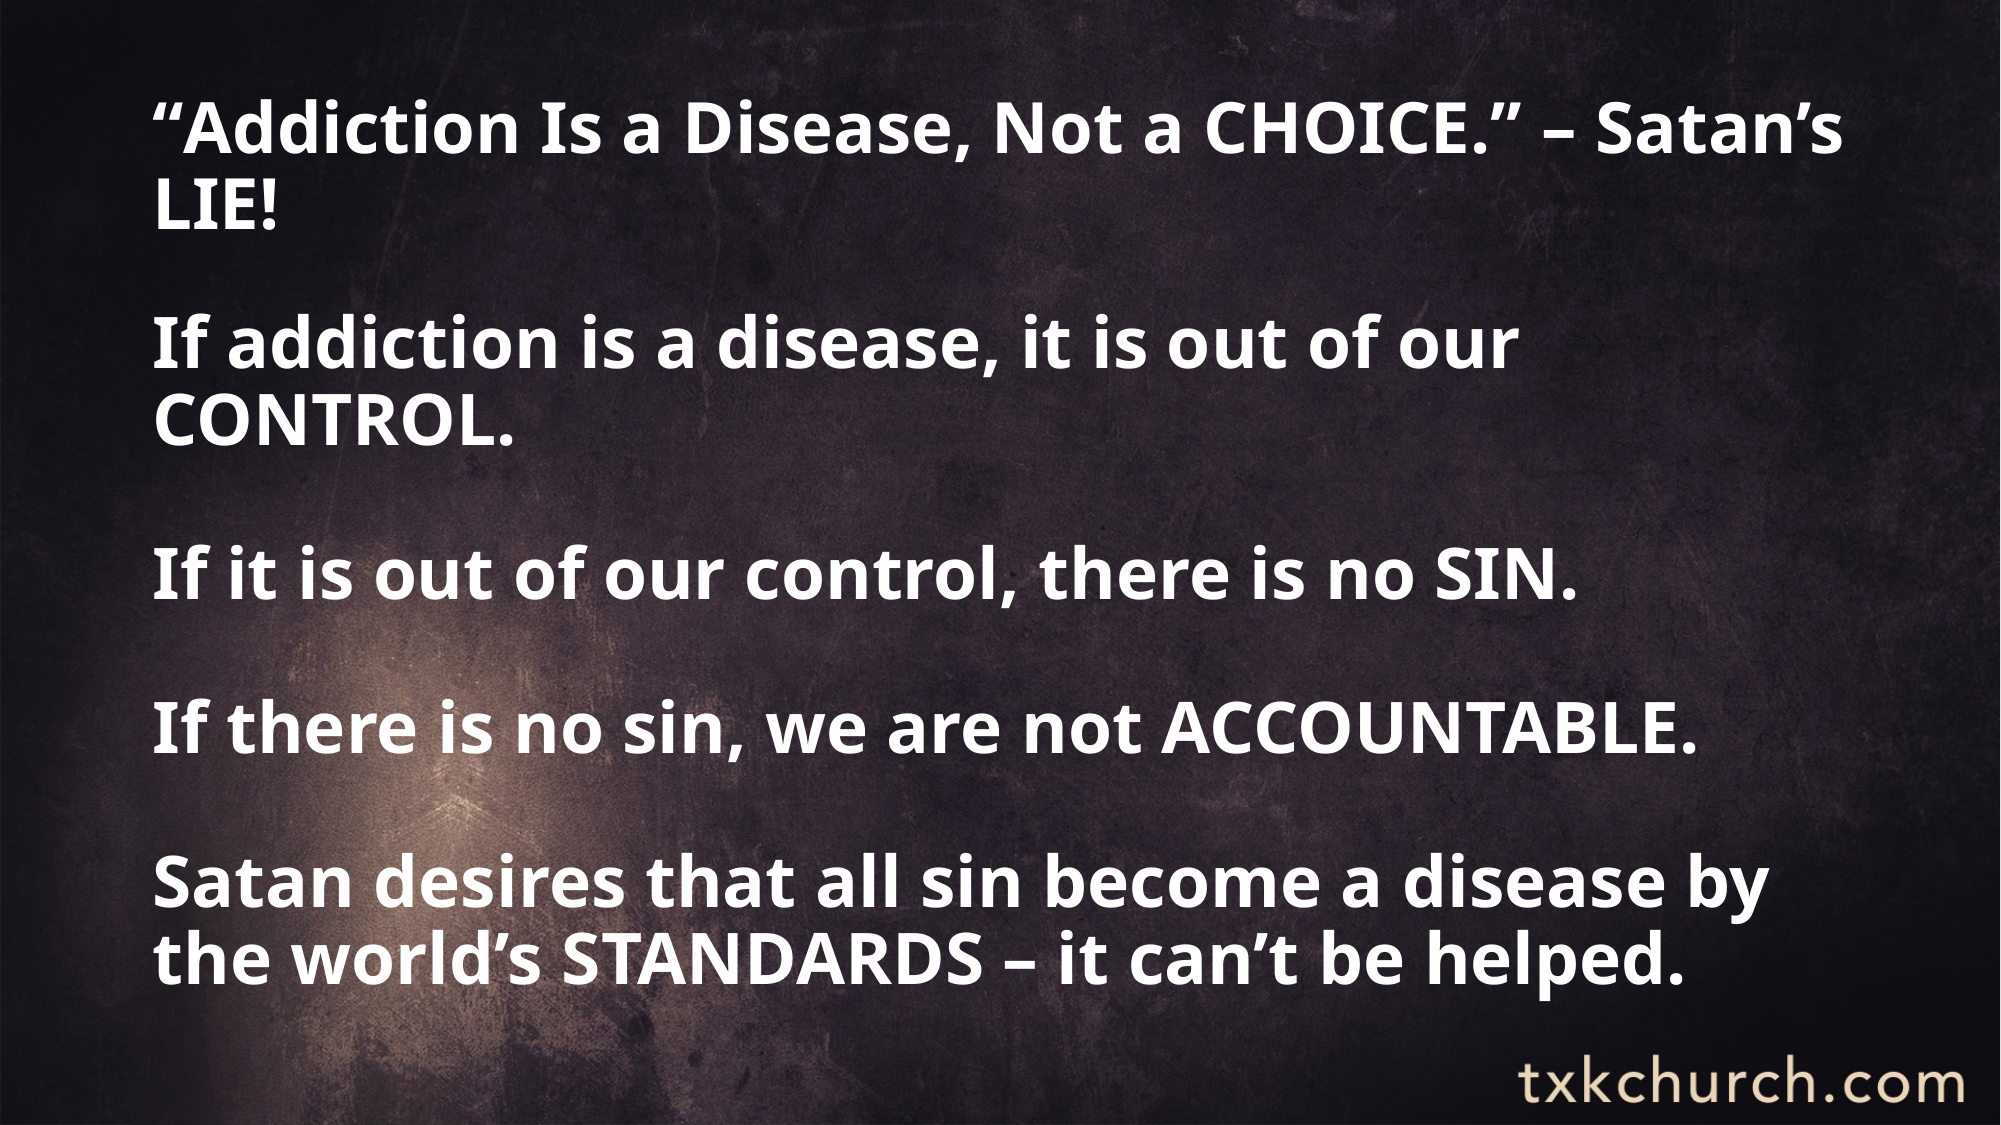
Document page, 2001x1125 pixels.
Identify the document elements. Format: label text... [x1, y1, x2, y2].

picture [0, 0, 2001, 1125]
list If addiction is a disease, it is out of our CONTROL. If it is out of our control, there is no SIN. If there is no sin, we are not ACCOUNTABLE. Satan desires that all sin become a disease by the world’s STANDARDS – it can’t be helped. [137, 299, 1863, 1014]
title “Addiction Is a Disease, Not a CHOICE.” – Satan’s LIE! [137, 59, 1863, 278]
